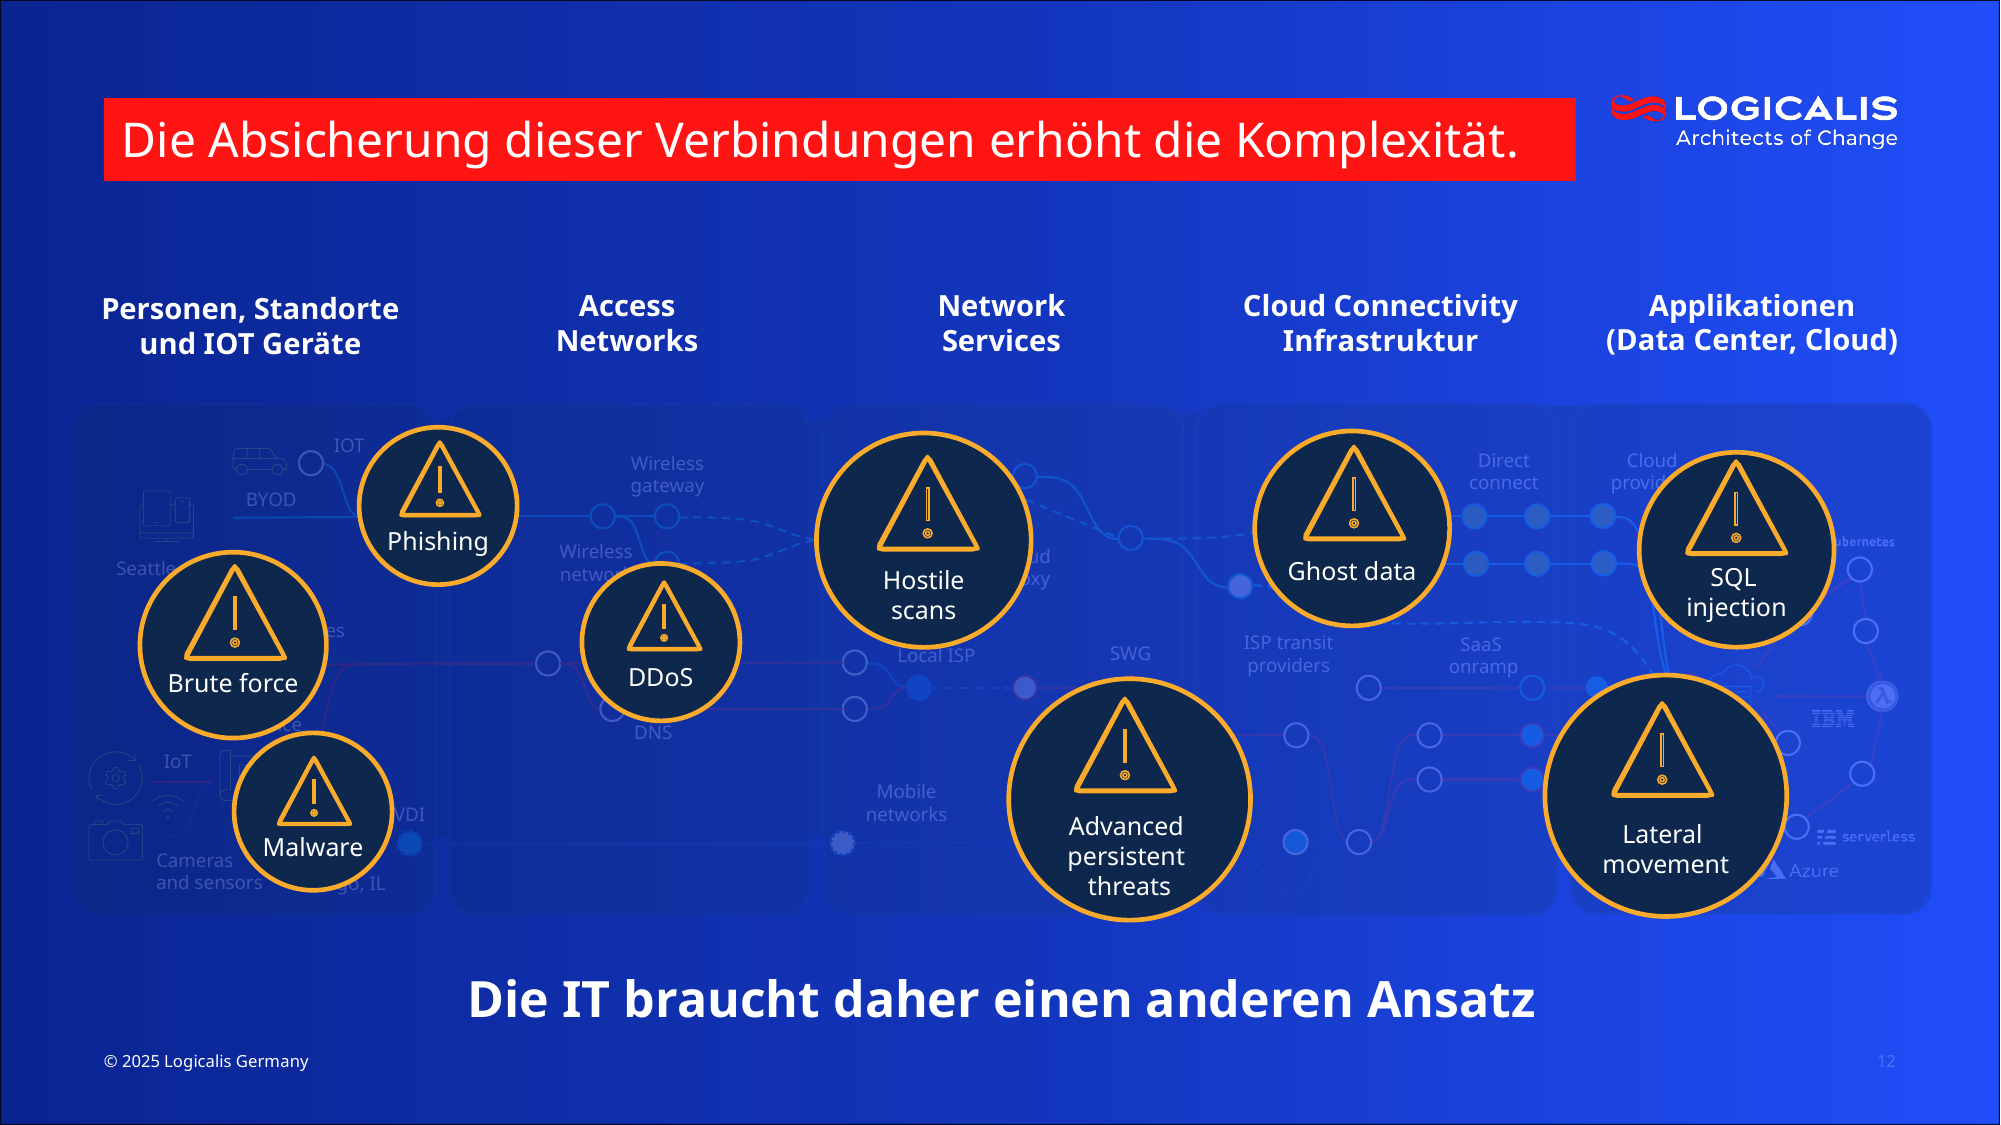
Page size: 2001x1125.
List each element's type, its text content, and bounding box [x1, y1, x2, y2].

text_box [627, 582, 701, 651]
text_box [74, 403, 421, 915]
text_box Applikationen (Data Center, Cloud) [1677, 279, 1914, 365]
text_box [1008, 678, 1251, 921]
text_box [1143, 278, 1677, 915]
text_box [1254, 430, 1450, 626]
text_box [278, 757, 351, 826]
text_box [843, 403, 1143, 915]
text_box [1639, 452, 1835, 648]
text_box Die IT braucht daher einen anderen Ansatz [427, 957, 1576, 1038]
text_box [1686, 461, 1787, 556]
text_box [0, 0, 2000, 1125]
title Die Absicherung dieser Verbindungen erhöht die Komplexität. [103, 98, 1576, 181]
slide_number © 2025 Logicalis Germany [103, 1051, 482, 1090]
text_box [359, 427, 518, 585]
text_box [1677, 403, 1932, 914]
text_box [581, 563, 740, 721]
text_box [877, 456, 978, 551]
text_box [185, 566, 286, 661]
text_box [1304, 446, 1405, 541]
text_box Personen, Standorte und IOT Geräte [81, 279, 420, 370]
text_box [1075, 698, 1176, 793]
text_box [421, 403, 843, 915]
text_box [400, 442, 480, 517]
picture [1611, 95, 1897, 149]
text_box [816, 432, 1032, 648]
slide_number 12 [1788, 1051, 1897, 1090]
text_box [1612, 703, 1713, 798]
text_box Access Networks [541, 279, 714, 365]
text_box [139, 552, 327, 739]
text_box Network Services [922, 279, 1081, 365]
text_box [1544, 675, 1787, 917]
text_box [234, 732, 393, 891]
